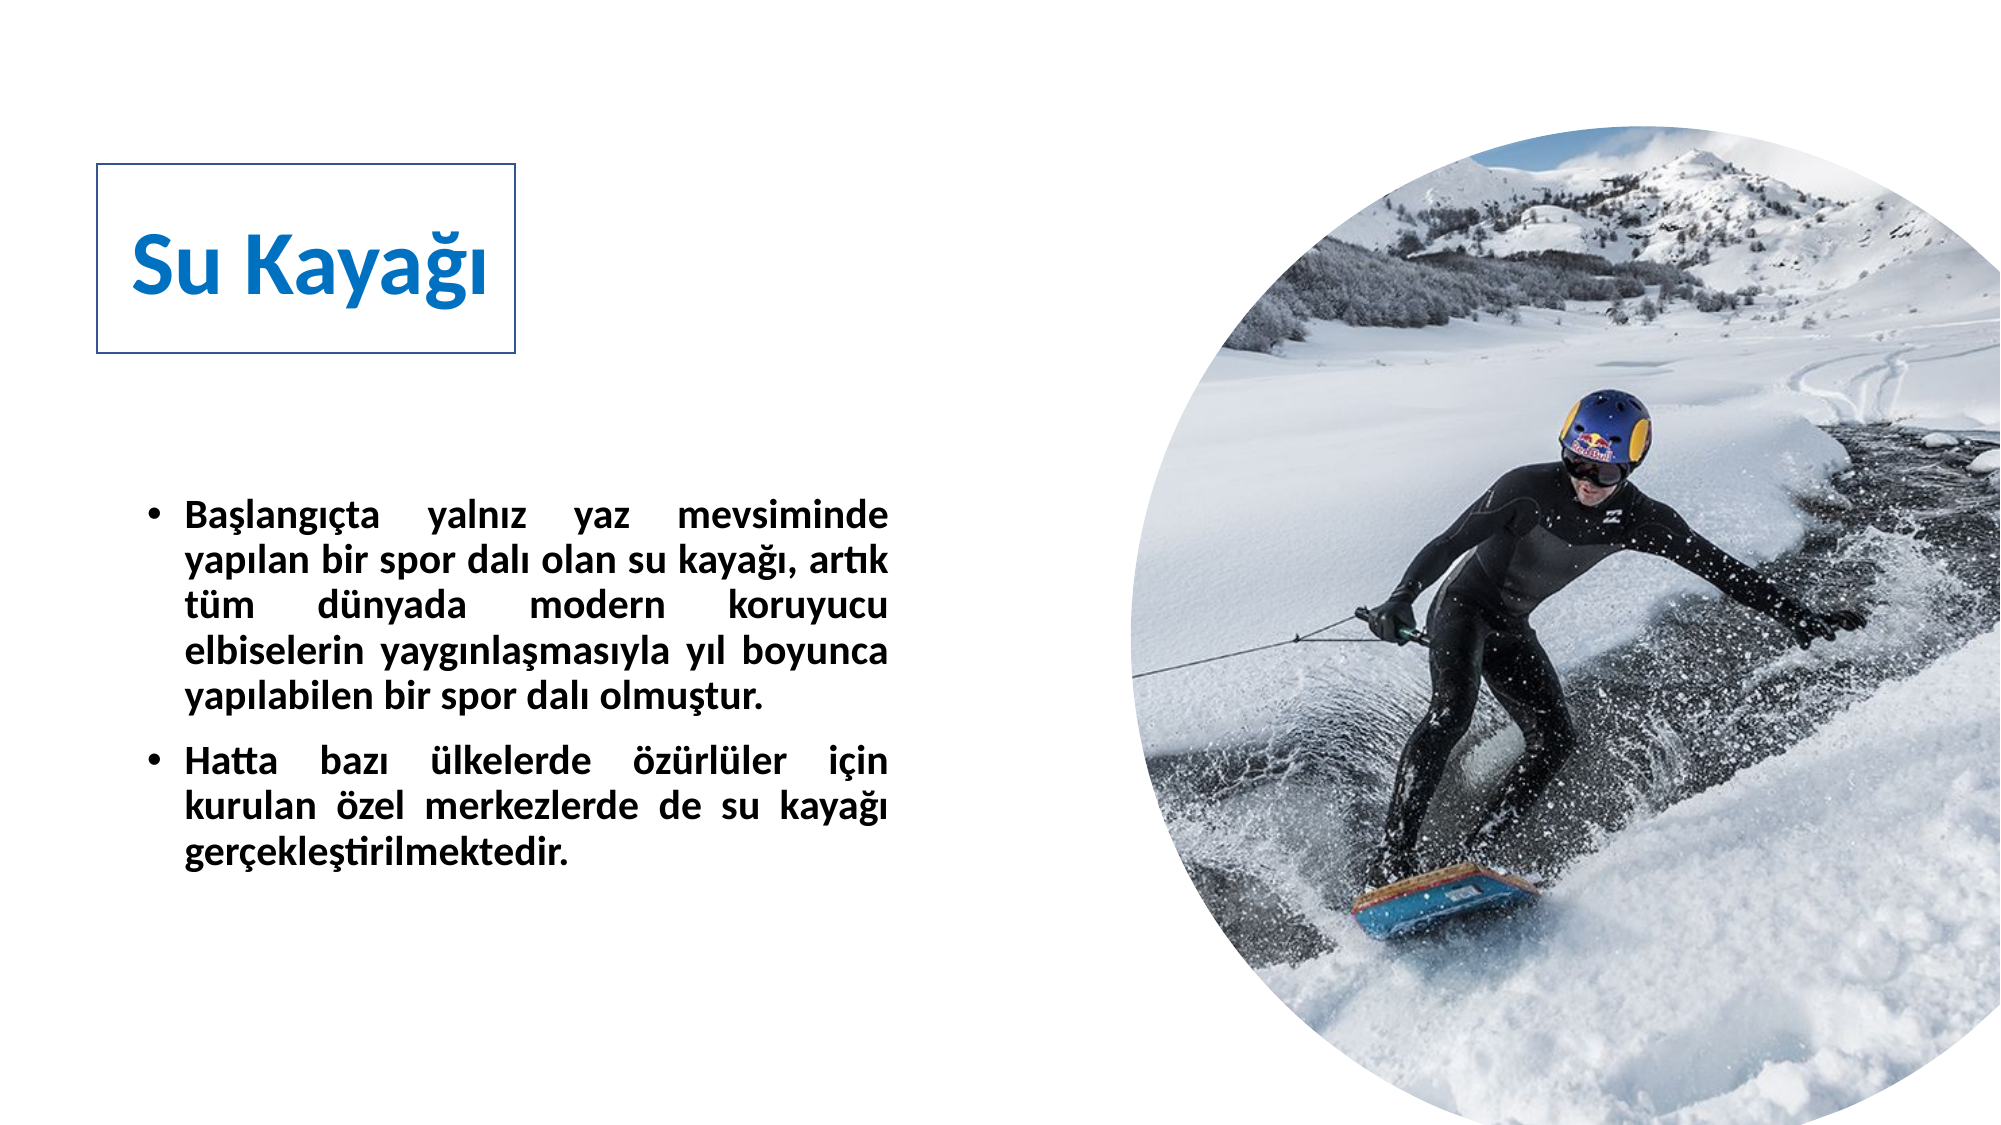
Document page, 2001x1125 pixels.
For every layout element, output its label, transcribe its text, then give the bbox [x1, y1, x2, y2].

list Başlangıçta yalnız yaz mevsiminde yapılan bir spor dalı olan su kayağı, artık tüm dünyada modern koruyucu elbiselerin yaygınlaşmasıyla yıl boyunca yapılabilen bir spor dalı olmuştur. Hatta bazı ülkelerde özürlüler için kurulan özel merkezlerde de su kayağı gerçekleştirilmektedir. [132, 372, 905, 995]
picture [1130, 126, 2000, 1125]
text_box [96, 163, 516, 354]
title Su Kayağı [116, 157, 905, 373]
